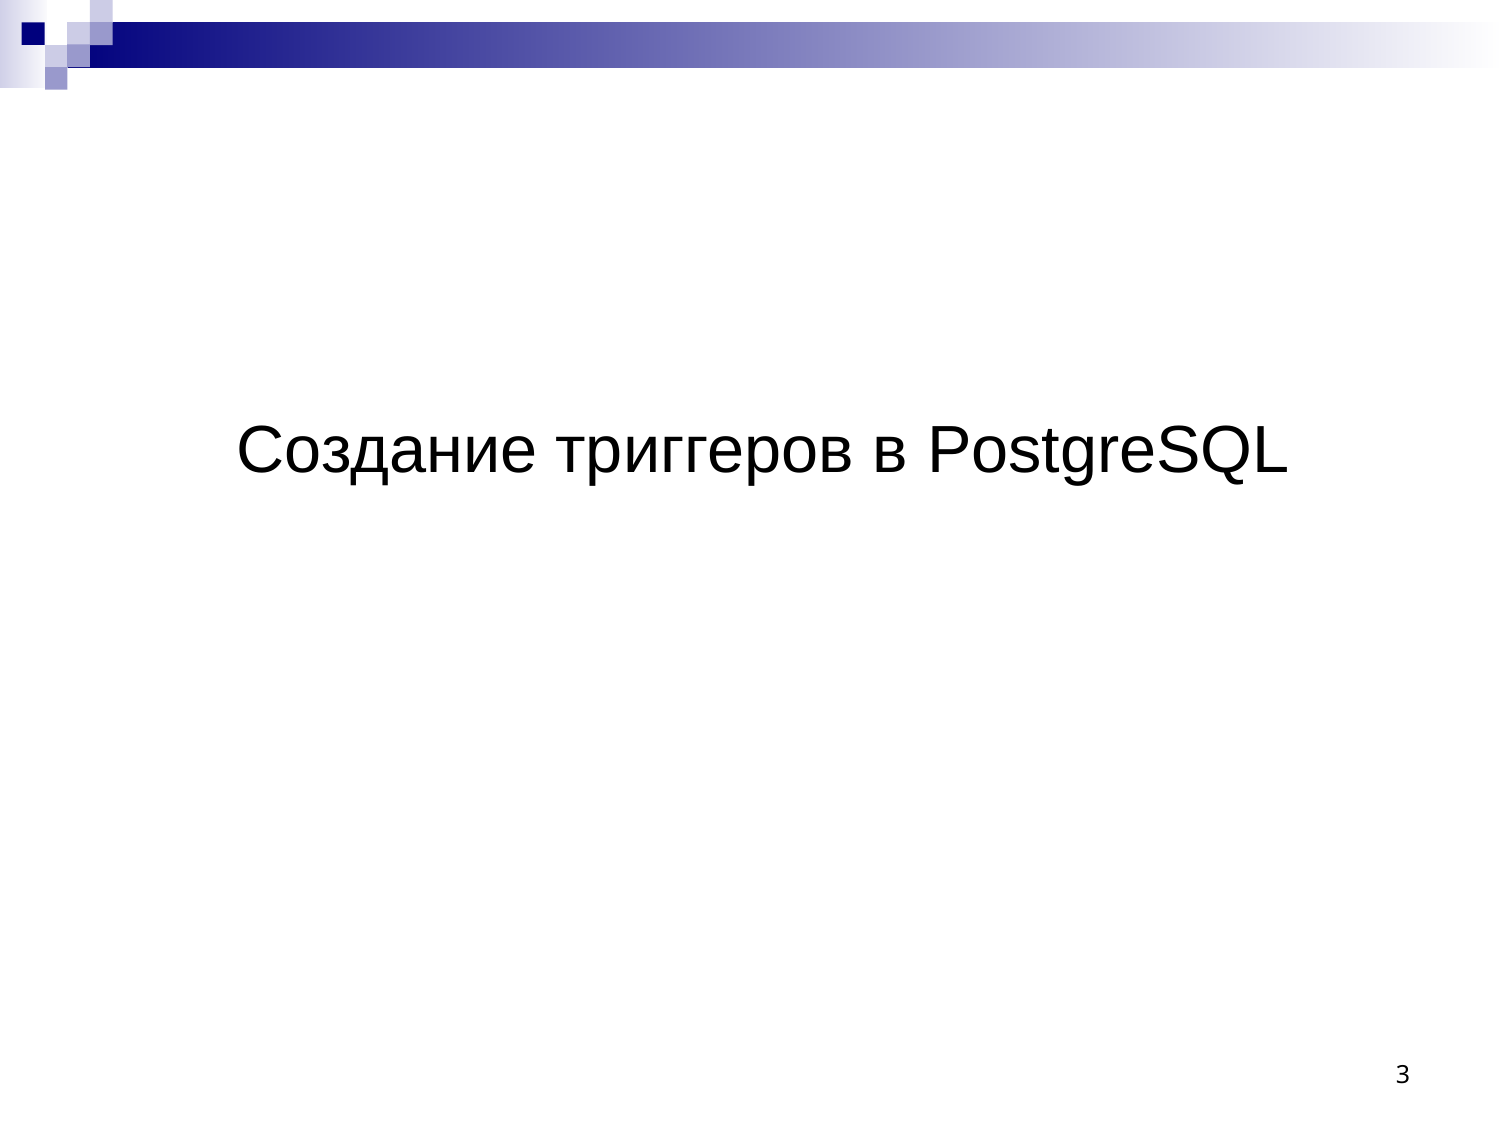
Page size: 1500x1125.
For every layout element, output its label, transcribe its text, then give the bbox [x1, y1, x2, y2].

title Создание триггеров в PostgreSQL [88, 373, 1439, 519]
slide_number 3 [1074, 1025, 1425, 1100]
